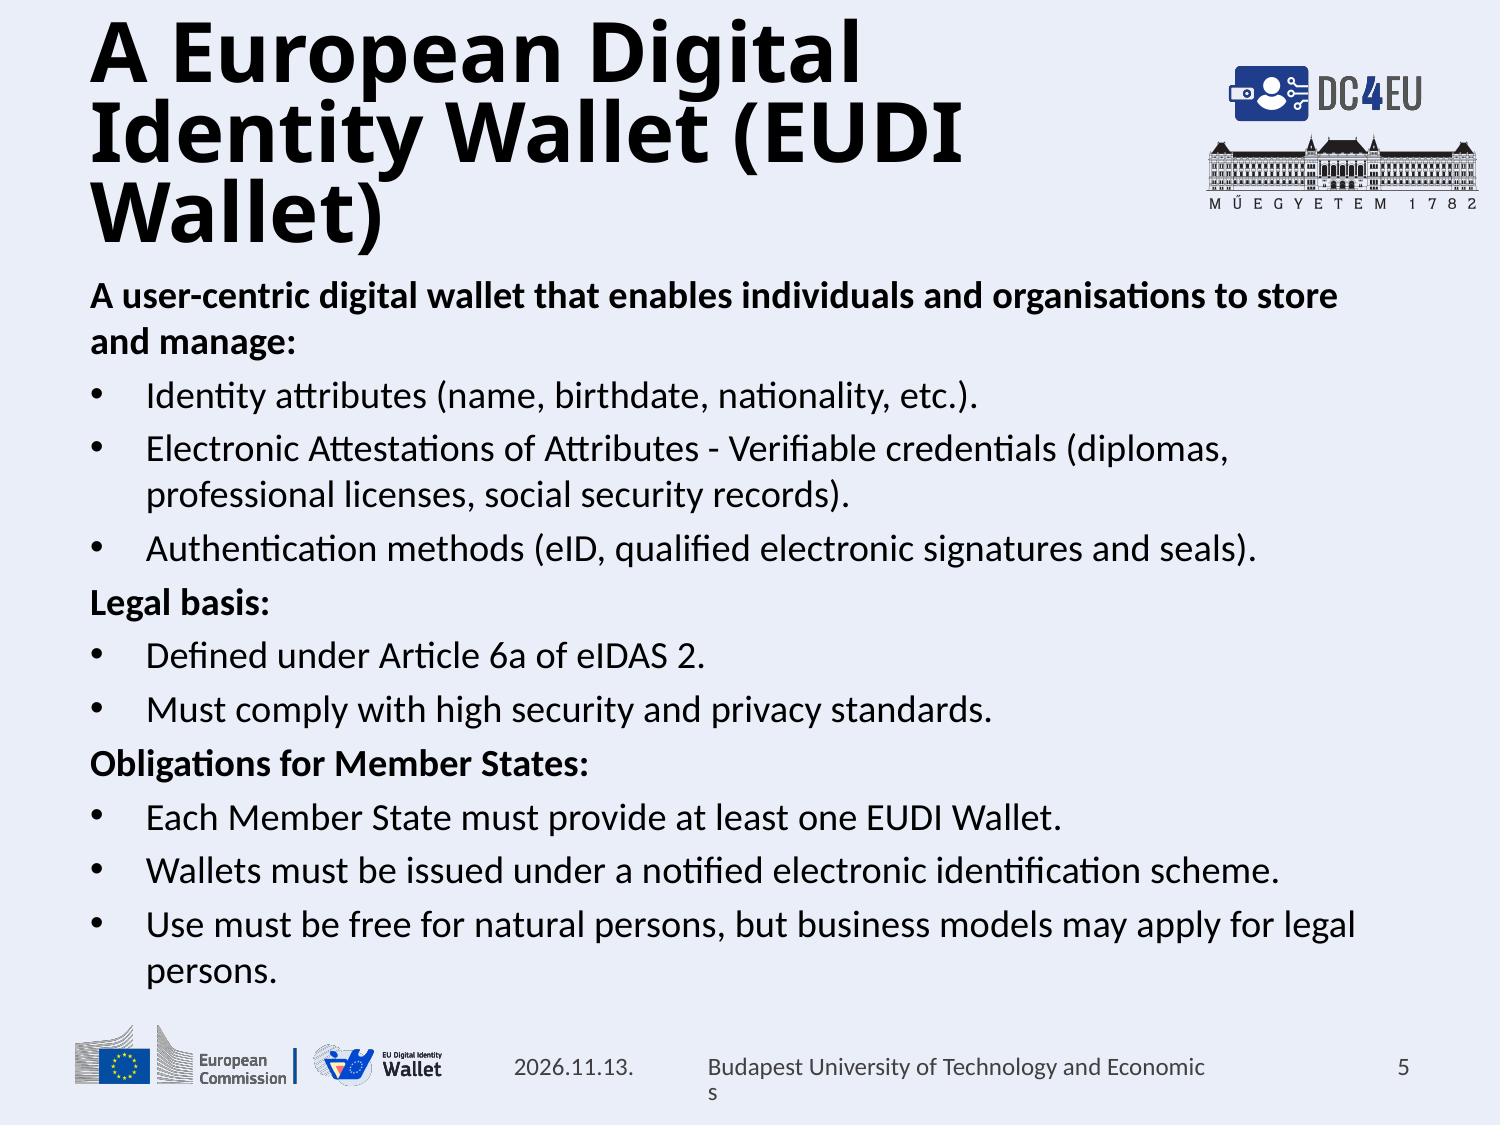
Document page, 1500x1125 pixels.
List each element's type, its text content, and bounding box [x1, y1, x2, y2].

picture [74, 1025, 298, 1084]
title A European Digital Identity Wallet (EUDI Wallet) [75, 45, 1206, 232]
list A user-centric digital wallet that enables individuals and organisations to store and manage: Identity attributes (name, birthdate, nationality, etc.). Electronic Attestations of Attributes - Verifiable credentials (diplomas, professional licenses, social security records). Authentication methods (eID, qualified electronic signatures and seals). Legal basis: Defined under Article 6a of eIDAS 2. Must comply with high security and privacy standards. Obligations for Member States: Each Member State must provide at least one EUDI Wallet. Wallets must be issued under a notified electronic identification scheme. Use must be free for natural persons, but business models may apply for legal persons. [75, 262, 1388, 1005]
slide_number 2025. 06. 10. [498, 1035, 676, 1096]
slide_number 5 [1247, 1035, 1425, 1096]
footer Budapest University of Technology and Economics [693, 1035, 1231, 1096]
picture [312, 1044, 443, 1088]
picture [1206, 44, 1479, 209]
